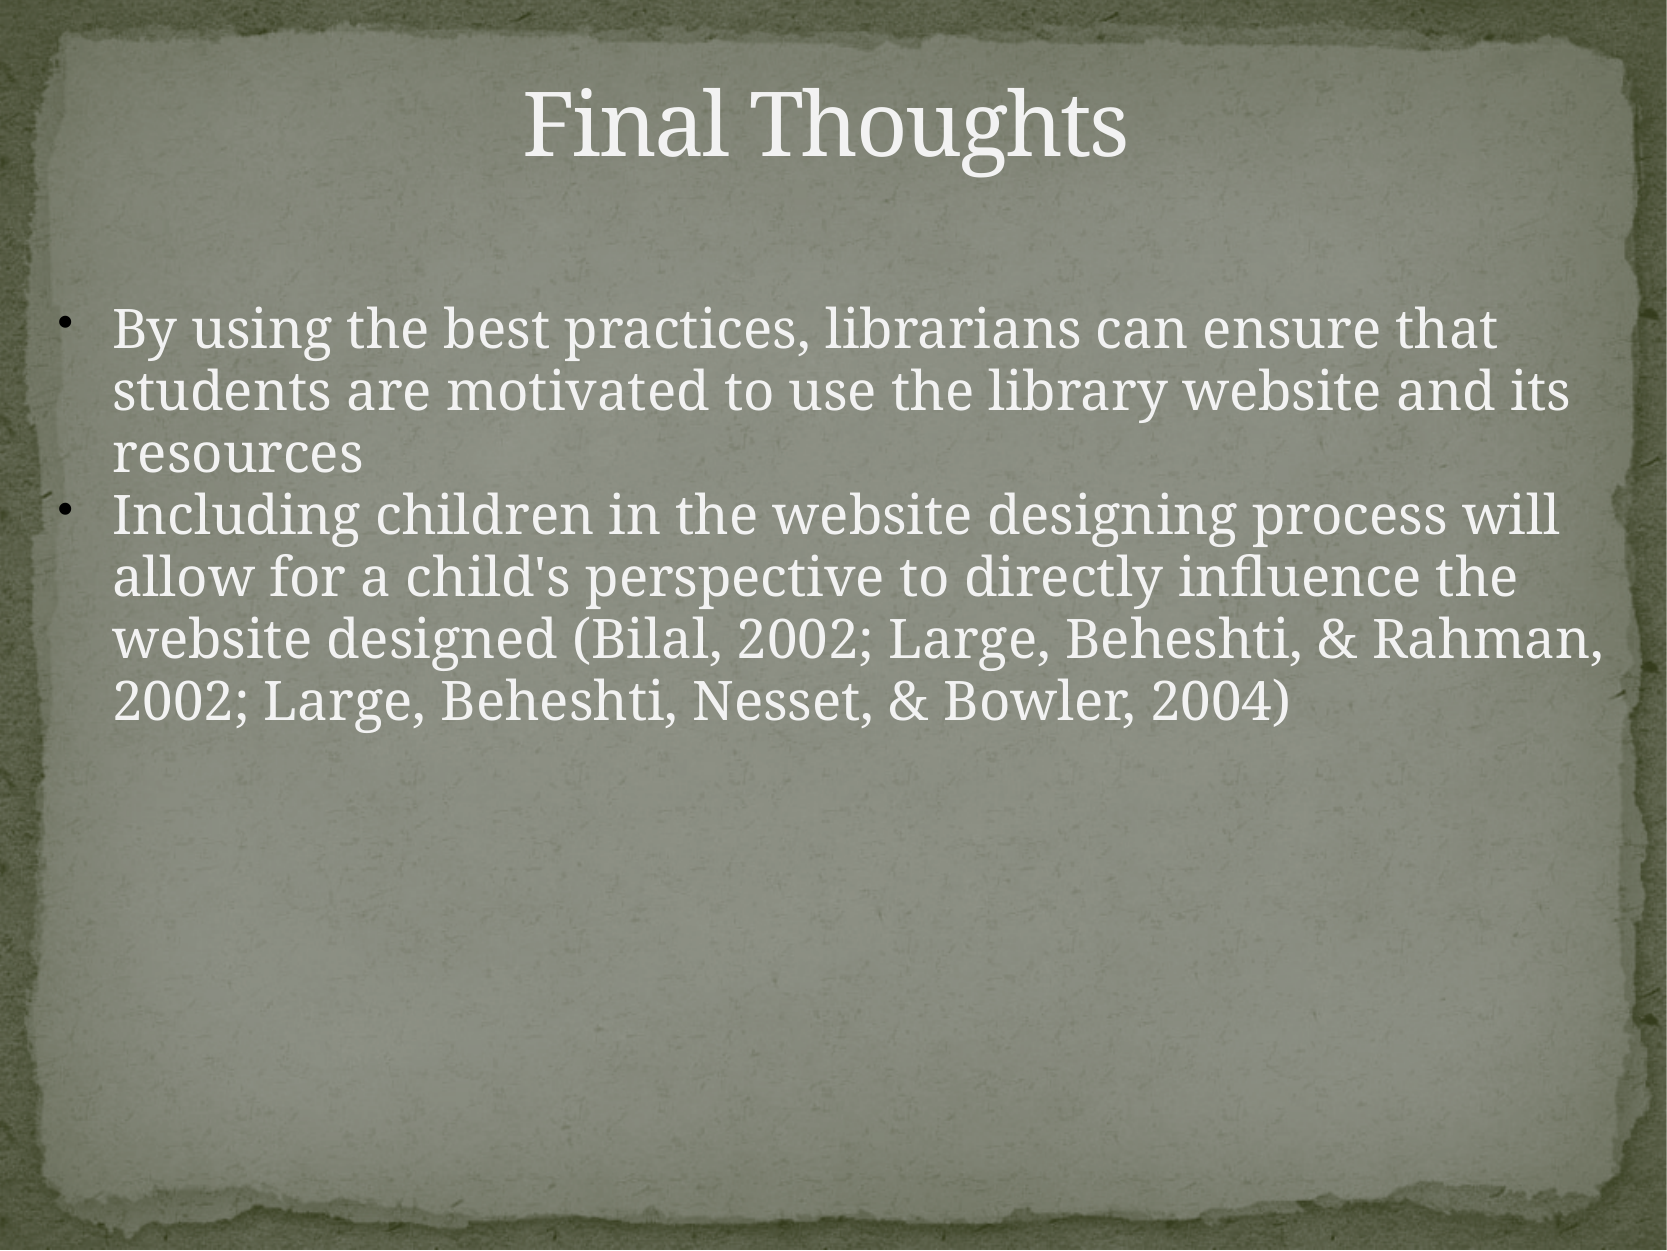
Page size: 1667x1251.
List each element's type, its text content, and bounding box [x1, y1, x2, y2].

list By using the best practices, librarians can ensure that students are motivated to use the library website and its resources Including children in the website designing process will allow for a child's perspective to directly influence the website designed (Bilal, 2002; Large, Beheshti, & Rahman, 2002; Large, Beheshti, Nesset, & Bowler, 2004) [39, 298, 1628, 738]
title Final Thoughts [33, 74, 1619, 225]
